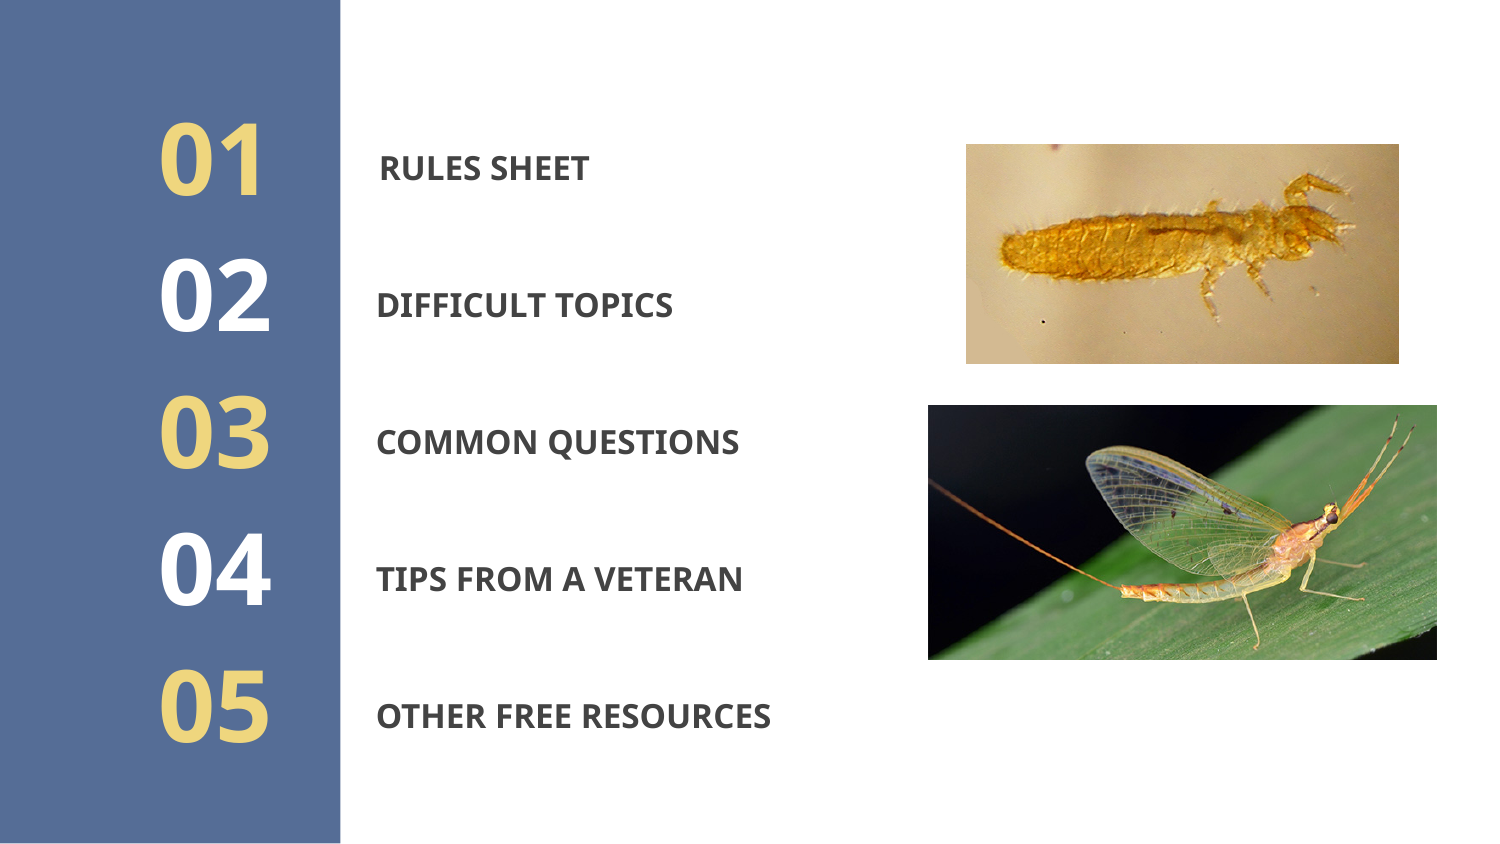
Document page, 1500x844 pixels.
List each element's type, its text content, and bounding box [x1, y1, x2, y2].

title 05 [143, 655, 360, 750]
title COMMON QUESTIONS [360, 340, 760, 442]
title 01 [143, 107, 429, 203]
title RULES SHEET [363, 31, 728, 168]
title OTHER FREE RESOURCES [360, 614, 803, 750]
title DIFFICULT TOPICS [360, 168, 760, 340]
title 04 [143, 518, 360, 613]
text_box [0, 0, 341, 844]
picture [927, 405, 1437, 660]
title 02 [143, 244, 360, 340]
title TIPS FROM A VETERAN [360, 442, 803, 614]
title 03 [143, 381, 360, 477]
picture [966, 144, 1399, 365]
